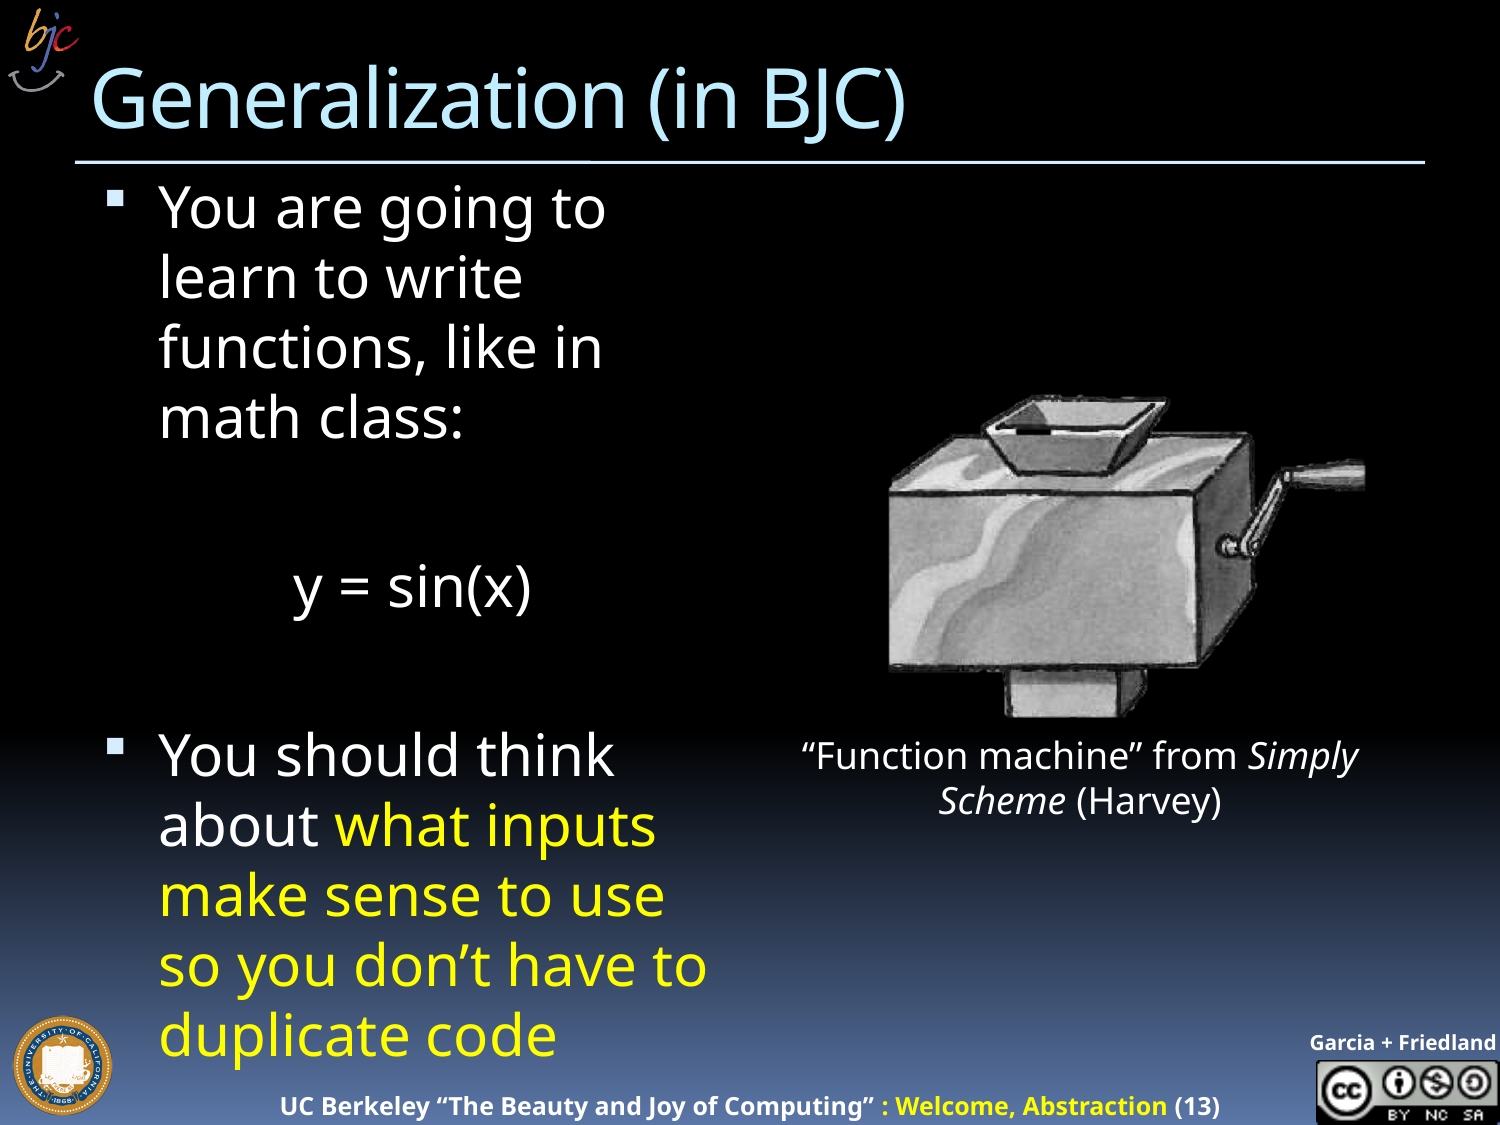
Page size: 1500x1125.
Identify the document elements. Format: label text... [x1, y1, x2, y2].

picture [8, 8, 79, 92]
picture [1316, 1060, 1500, 1125]
picture [12, 1015, 113, 1116]
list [828, 349, 1426, 759]
text_box “Function machine” from Simply Scheme (Harvey) [750, 724, 1411, 830]
list You are going to learn to write functions, like in math class: y = sin(x) You should think about what inputs make sense to use so you don’t have to duplicate code [76, 163, 739, 1034]
title Generalization (in BJC) [75, 37, 1425, 163]
